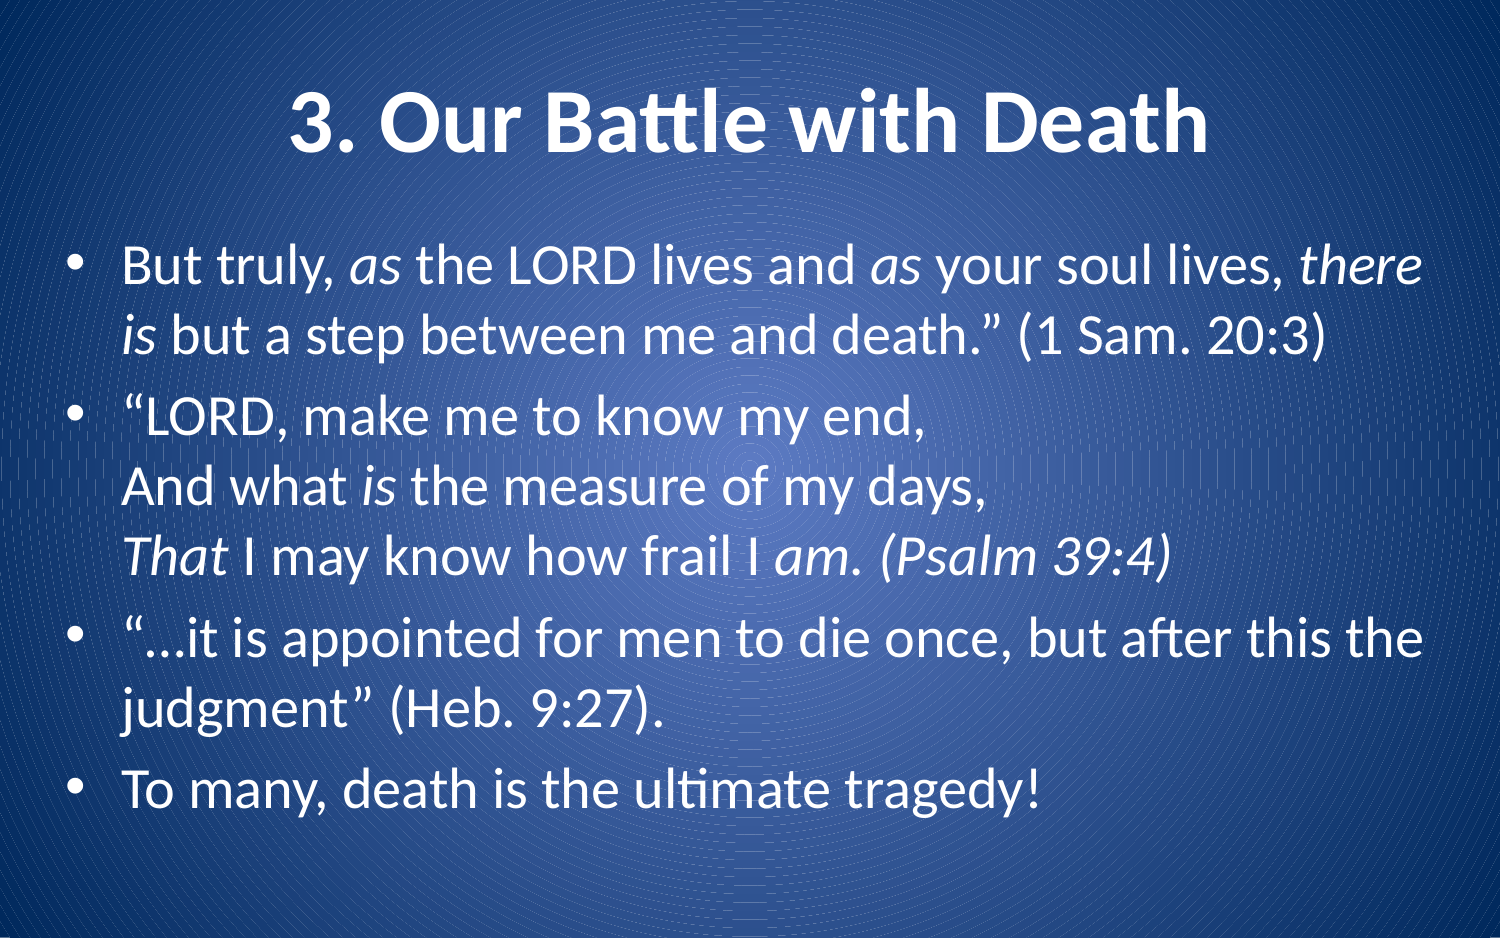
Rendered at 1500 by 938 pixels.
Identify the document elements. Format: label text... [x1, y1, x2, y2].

title 3. Our Battle with Death [75, 37, 1425, 194]
list But truly, as the Lord lives and as your soul lives, there is but a step between me and death.” (1 Sam. 20:3) “Lord, make me to know my end, And what is the measure of my days, That I may know how frail I am. (Psalm 39:4) “…it is appointed for men to die once, but after this the judgment” (Heb. 9:27). To many, death is the ultimate tragedy! [50, 218, 1450, 838]
